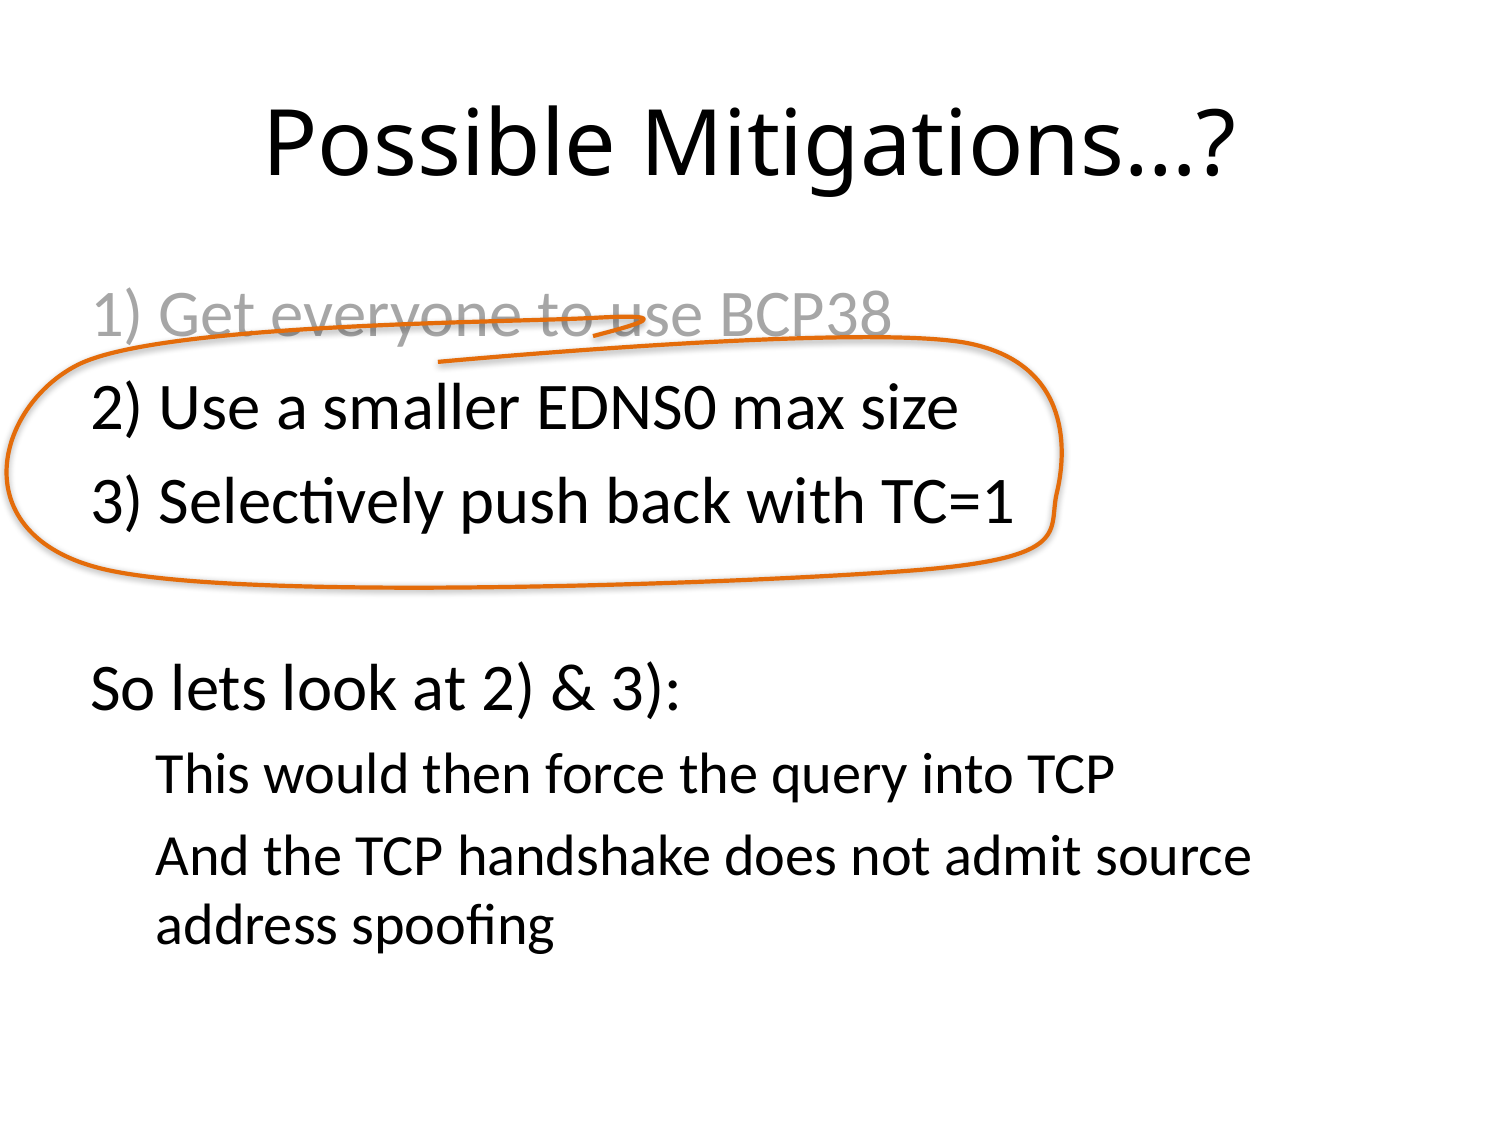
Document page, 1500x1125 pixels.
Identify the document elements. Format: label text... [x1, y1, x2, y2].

title Possible Mitigations…? [75, 45, 1425, 233]
text_box [4, 314, 1064, 590]
list 1) Get everyone to use BCP38 2) Use a smaller EDNS0 max size 3) Selectively push back with TC=1 So lets look at 2) & 3): This would then force the query into TCP And the TCP handshake does not admit source address spoofing [75, 262, 1425, 1005]
